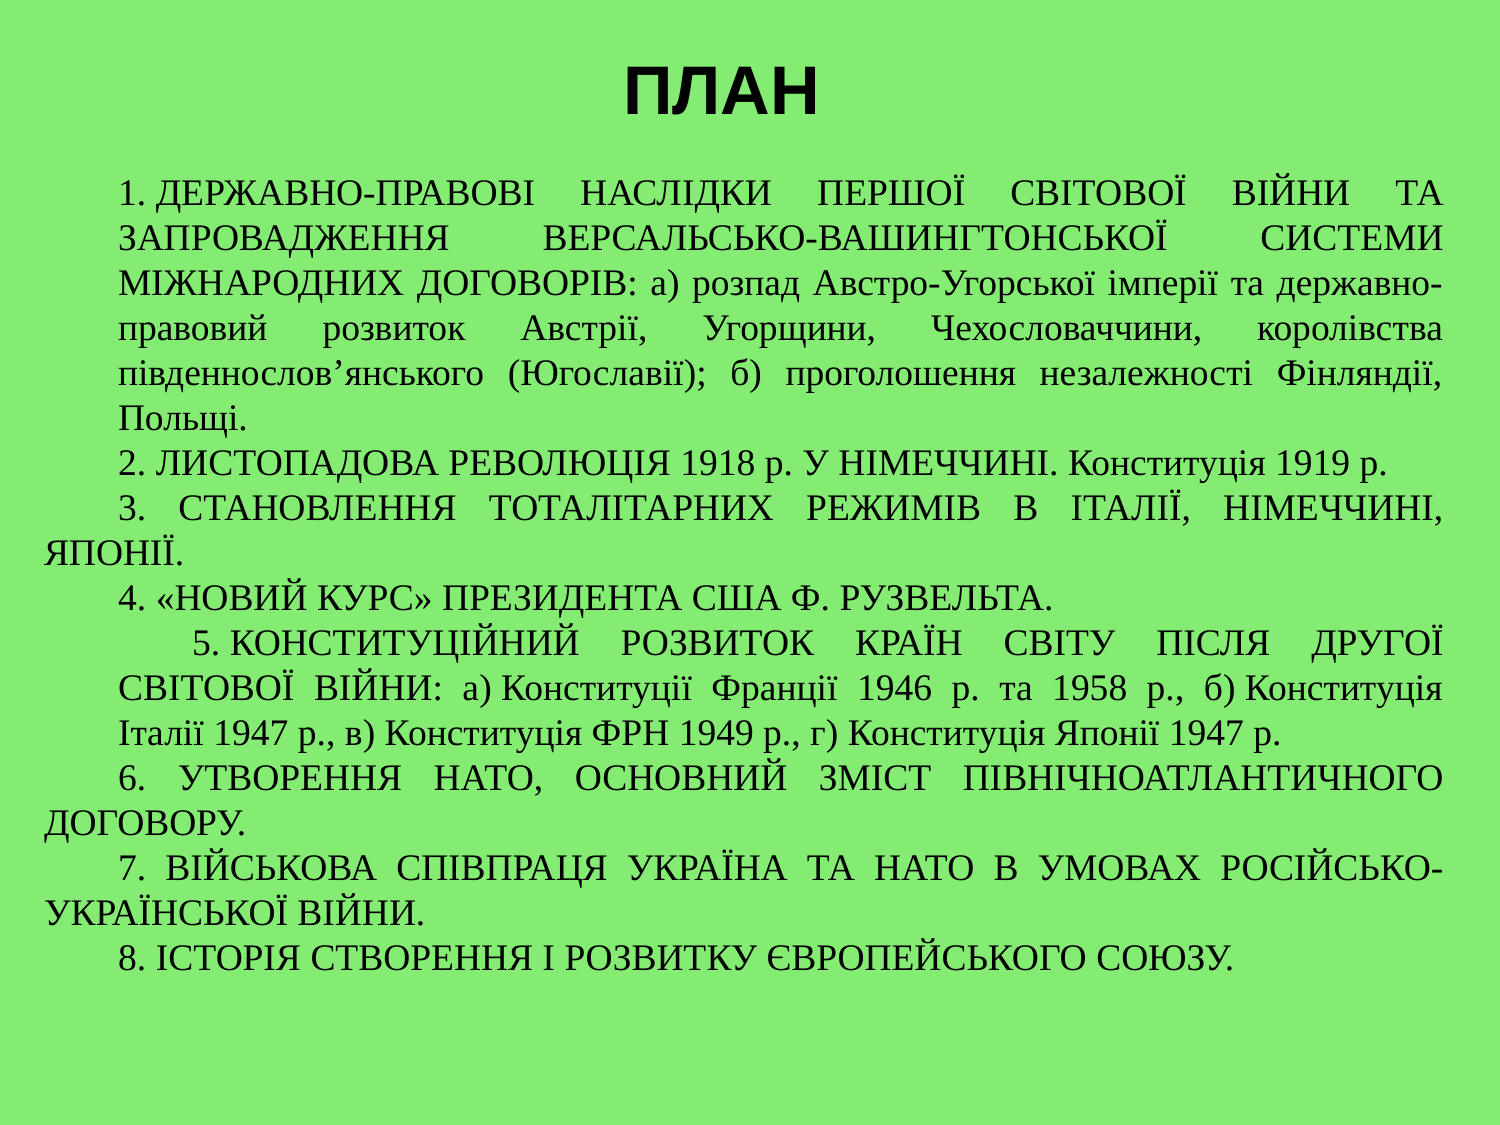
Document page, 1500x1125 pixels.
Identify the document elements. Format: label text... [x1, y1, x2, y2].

title ПЛАН [608, 95, 836, 158]
text_box [374, 0, 1500, 95]
text_box 1. ДЕРЖАВНО-ПРАВОВІ НАСЛІДКИ ПЕРШОЇ СВІТОВОЇ ВІЙНИ ТА ЗАПРОВАДЖЕННЯ ВЕРСАЛЬСЬКО-ВАШИНГТОНСЬКОЇ СИСТЕМИ МІЖНАРОДНИХ ДОГОВОРІВ: а) розпад Австро-Угорської імперії та державно-правовий розвиток Австрії, Угорщини, Чехословаччини, королівства південнослов’янського (Югославії); б) проголошення незалежності Фінляндії, Польщі. 2. ЛИСТОПАДОВА РЕВОЛЮЦІЯ 1918 р. У НІМЕЧЧИНІ. Конституція 1919 р. 3. СТАНОВЛЕННЯ ТОТАЛІТАРНИХ РЕЖИМІВ В ІТАЛІЇ, НІМЕЧЧИНІ, ЯПОНІЇ. 4. «НОВИЙ КУРС» ПРЕЗИДЕНТА США Ф. РУЗВЕЛЬТА. 5. КОНСТИТУЦІЙНИЙ РОЗВИТОК КРАЇН СВІТУ ПІСЛЯ ДРУГОЇ СВІТОВОЇ ВІЙНИ: а) Конституції Франції 1946 р. та 1958 р., б) Конституція Італії 1947 р., в) Конституція ФРН 1949 р., г) Конституція Японії 1947 р. 6. УТВОРЕННЯ НАТО, ОСНОВНИЙ ЗМІСТ ПІВНІЧНОАТЛАНТИЧНОГО ДОГОВОРУ. 7. ВІЙСЬКОВА СПІВПРАЦЯ УКРАЇНА ТА НАТО В УМОВАХ РОСІЙСЬКО-УКРАЇНСЬКОЇ ВІЙНИ. 8. ІСТОРІЯ СТВОРЕННЯ І РОЗВИТКУ ЄВРОПЕЙСЬКОГО СОЮЗУ. [29, 160, 1459, 986]
